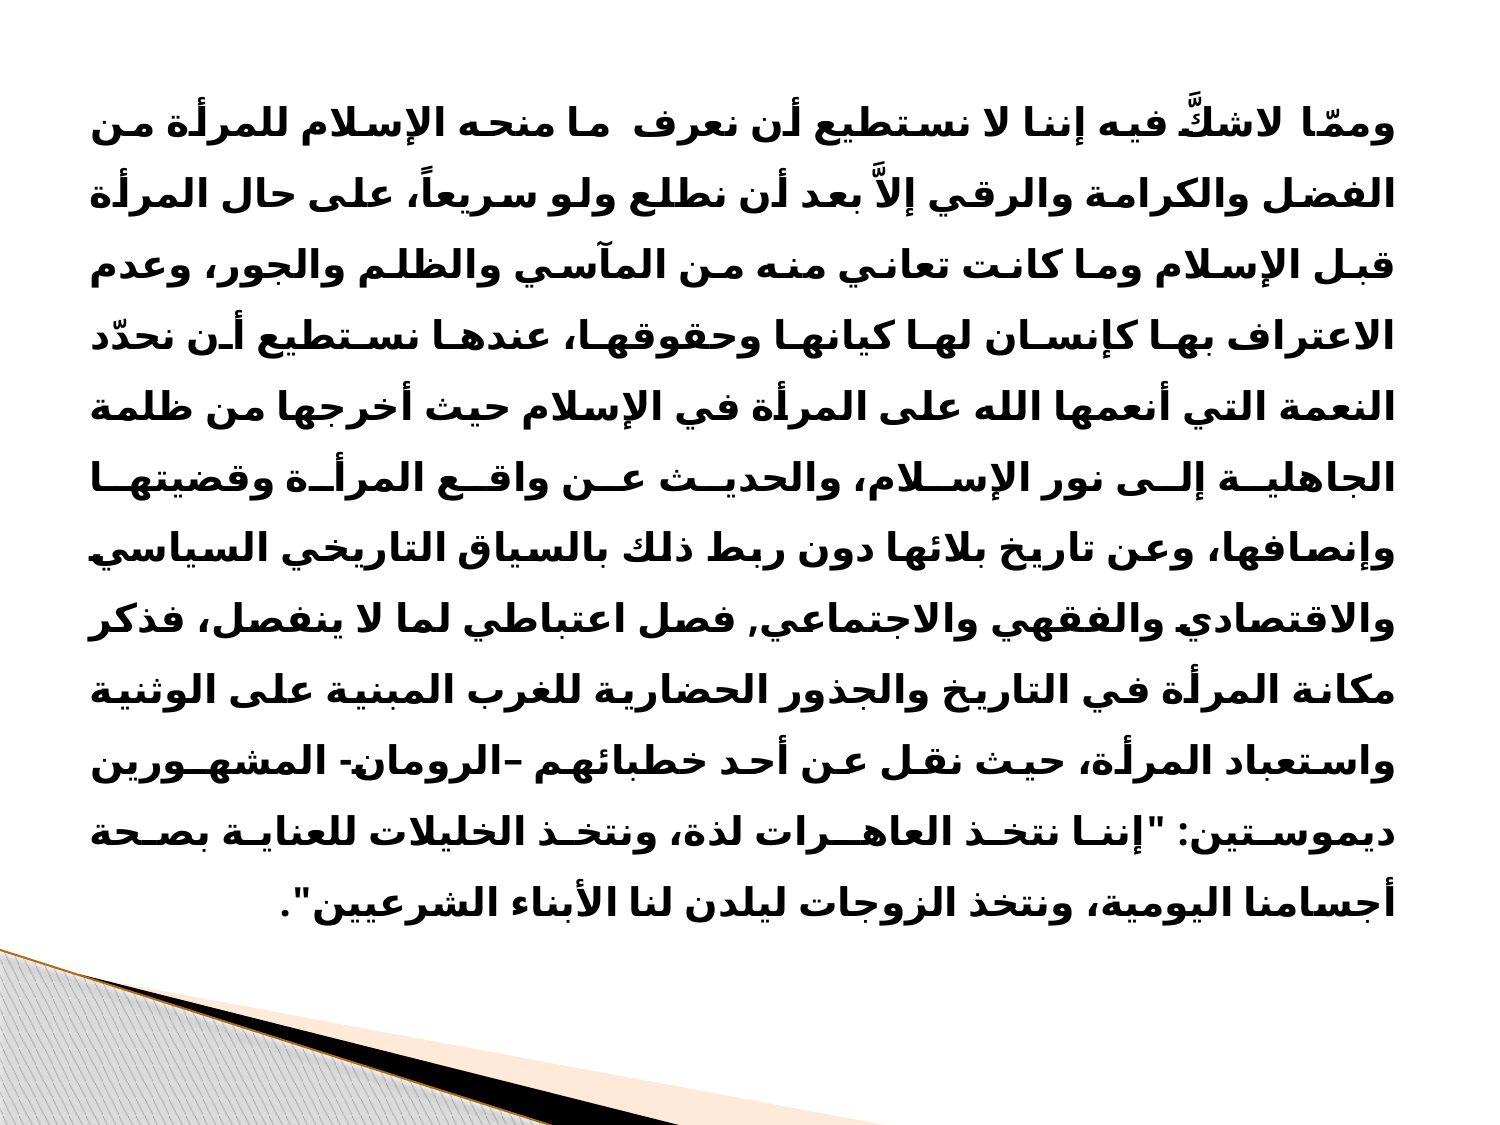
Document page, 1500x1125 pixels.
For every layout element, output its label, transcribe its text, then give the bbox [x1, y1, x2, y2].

list وممّا لاشكَّ فيه إننا لا نستطيع أن نعرف ما منحه الإسلام للمرأة من الفضل والكرامة والرقي إلاَّ بعد أن نطلع ولو سريعاً، على حال المرأة قبل الإسلام وما كانت تعاني منه من المآسي والظلم والجور، وعدم الاعتراف بها كإنسان لها كيانها وحقوقها، عندها نستطيع أن نحدّد النعمة التي أنعمها الله على المرأة في الإسلام حيث أخرجها من ظلمة الجاهلية إلى نور الإسلام، والحديث عن واقع المرأة وقضيتها وإنصافها، وعن تاريخ بلائها دون ربط ذلك بالسياق التاريخي السياسي والاقتصادي والفقهي والاجتماعي, فصل اعتباطي لما لا ينفصل، فذكر مكانة المرأة في التاريخ والجذور الحضارية للغرب المبنية على الوثنية واستعباد المرأة، حيث نقل عن أحد خطبائهم –الرومان- المشهـورين ديموستين: "إننا نتخذ العاهـرات لذة، ونتخذ الخليلات للعناية بصحة أجسامنا اليومية، ونتخذ الزوجات ليلدن لنا الأبناء الشرعيين". [75, 66, 1425, 986]
